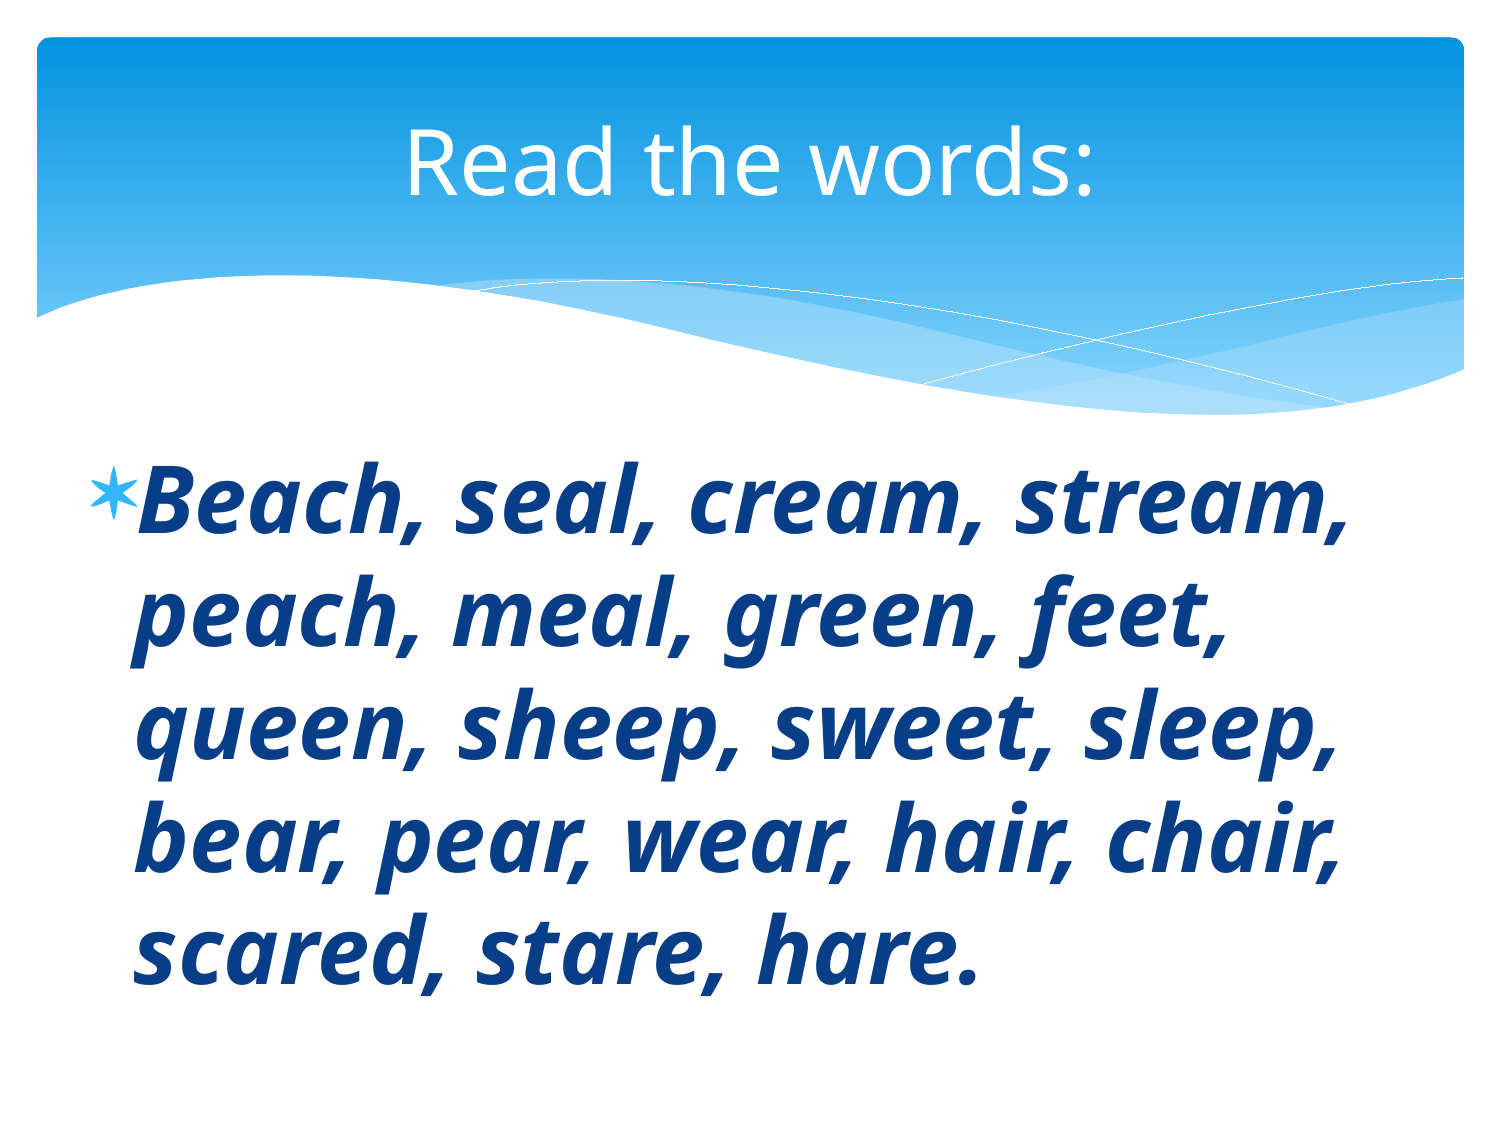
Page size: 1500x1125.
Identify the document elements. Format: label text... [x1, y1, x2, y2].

title Read the words: [75, 55, 1425, 261]
list Beach, seal, cream, stream, peach, meal, green, feet, queen, sheep, sweet, sleep, bear, pear, wear, hair, chair, scared, stare, hare. [76, 432, 1447, 1094]
